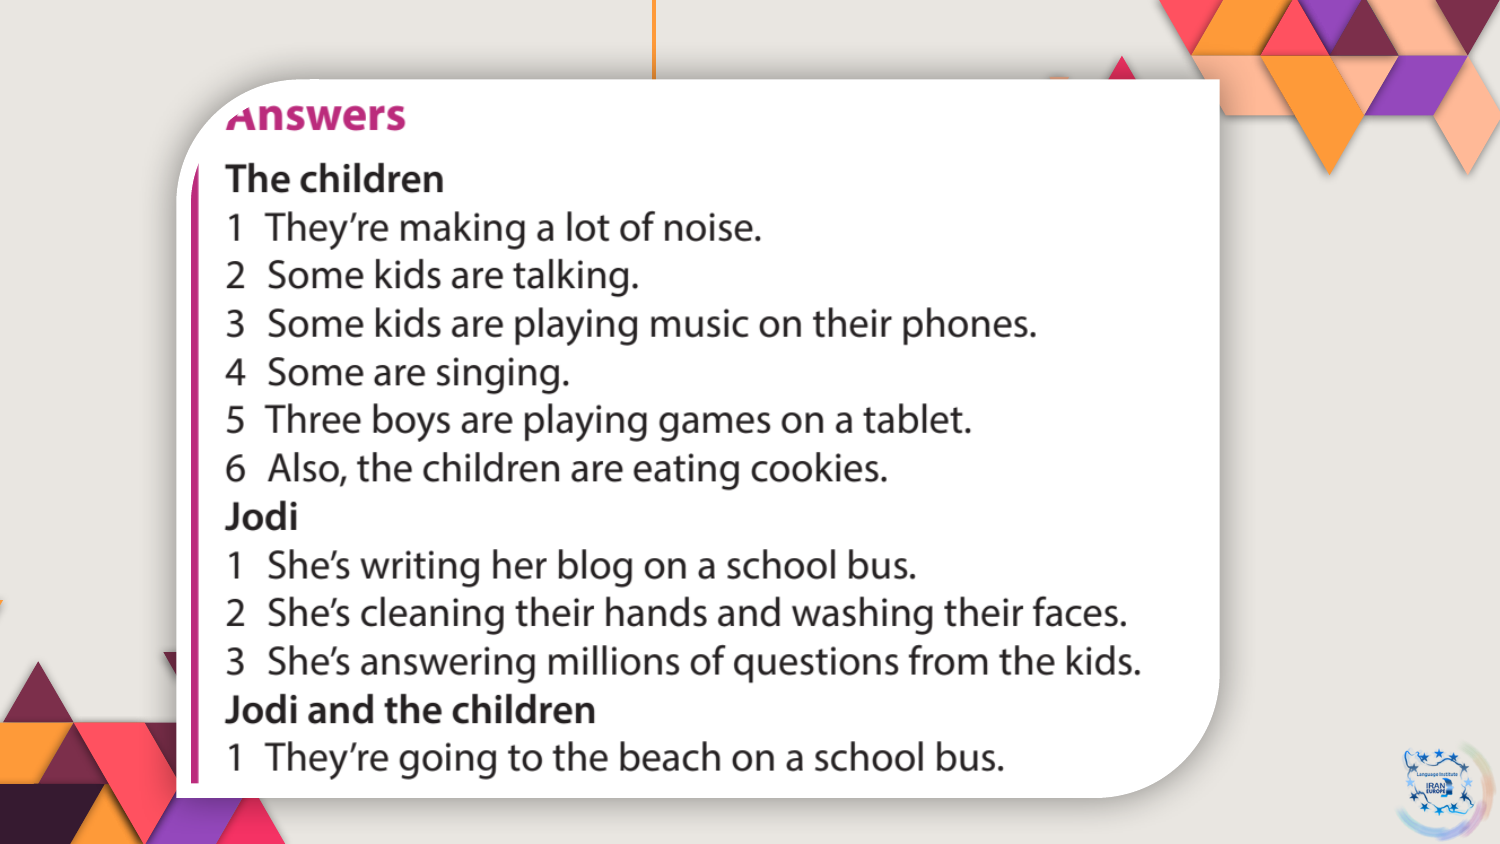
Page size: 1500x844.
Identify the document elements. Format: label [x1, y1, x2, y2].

picture [183, 86, 1213, 791]
picture [1390, 737, 1500, 844]
